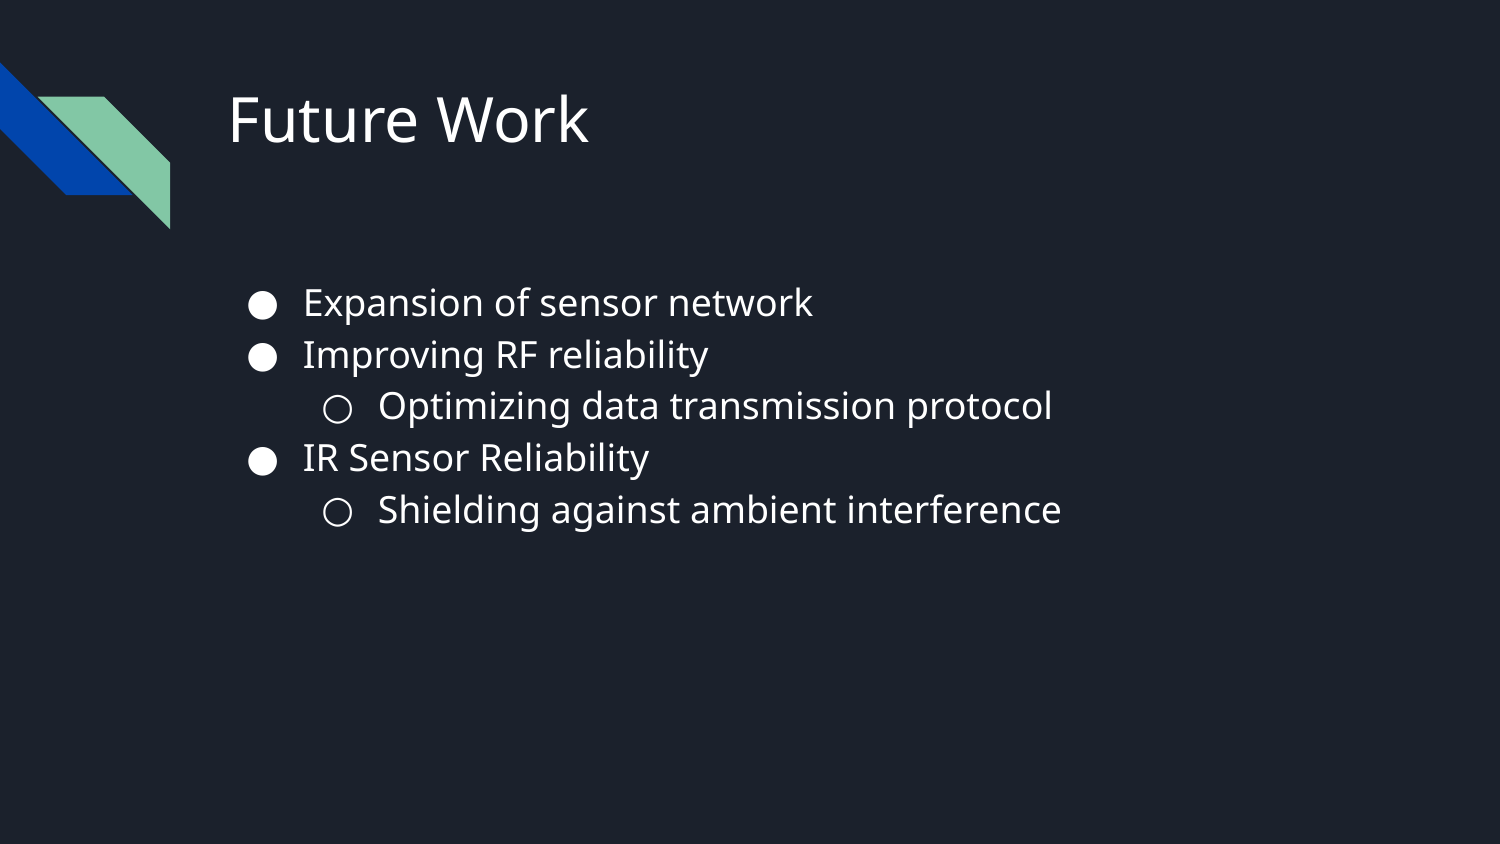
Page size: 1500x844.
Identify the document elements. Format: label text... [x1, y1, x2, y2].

list Expansion of sensor network Improving RF reliability Optimizing data transmission protocol IR Sensor Reliability Shielding against ambient interference [212, 257, 1368, 735]
title Future Work [212, 64, 1368, 215]
